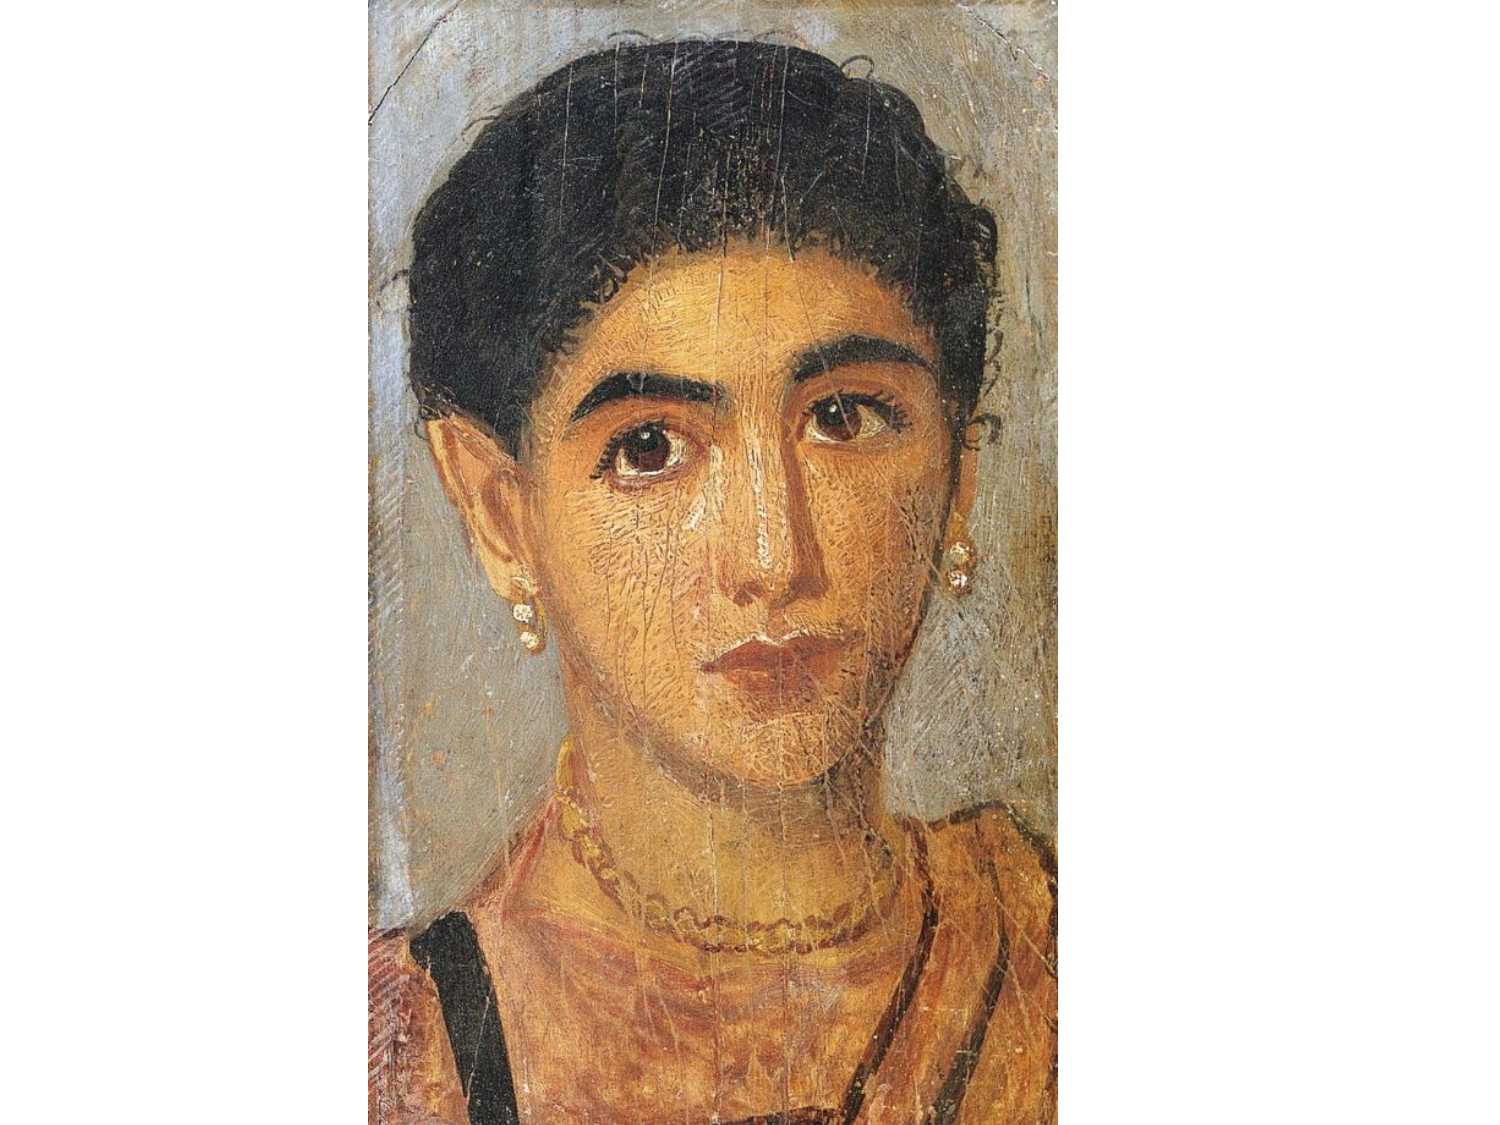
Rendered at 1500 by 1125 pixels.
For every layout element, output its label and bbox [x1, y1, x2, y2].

list [368, 0, 1058, 1125]
